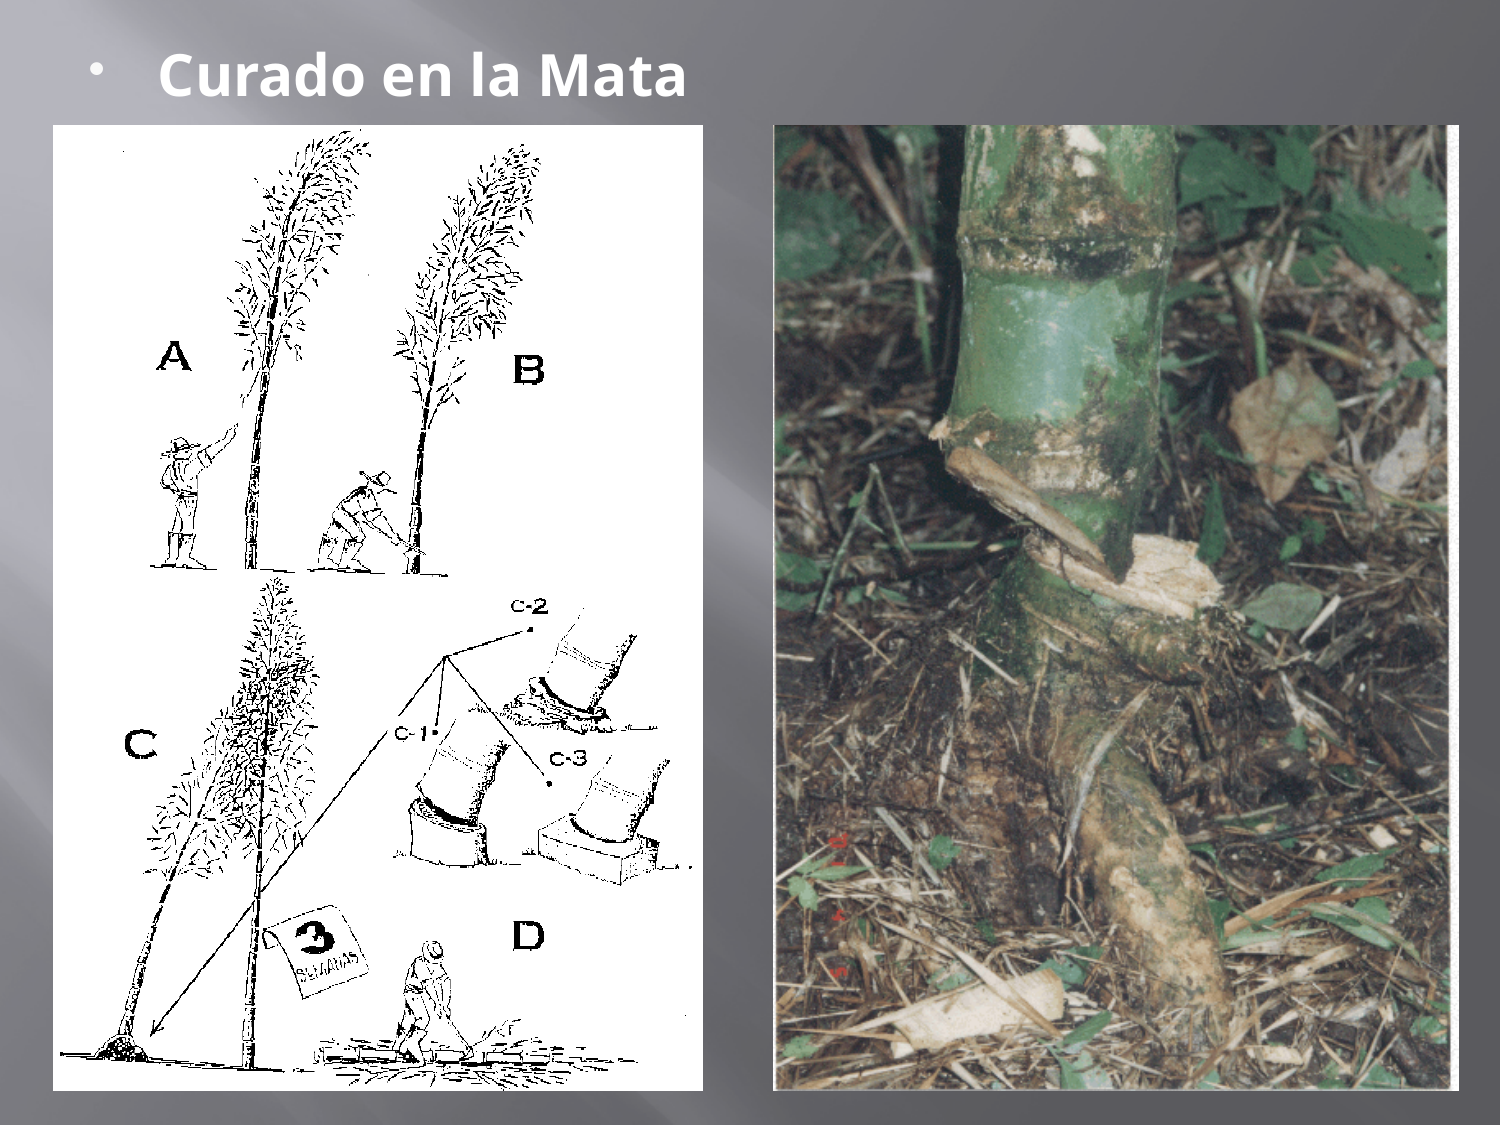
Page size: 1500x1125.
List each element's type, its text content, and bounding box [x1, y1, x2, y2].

picture [773, 125, 1459, 1091]
table_cell [703, 156, 724, 1083]
table_cell 9.2 [703, 142, 738, 1083]
list Curado en la Mata [53, 30, 1459, 1083]
picture [52, 125, 703, 1091]
